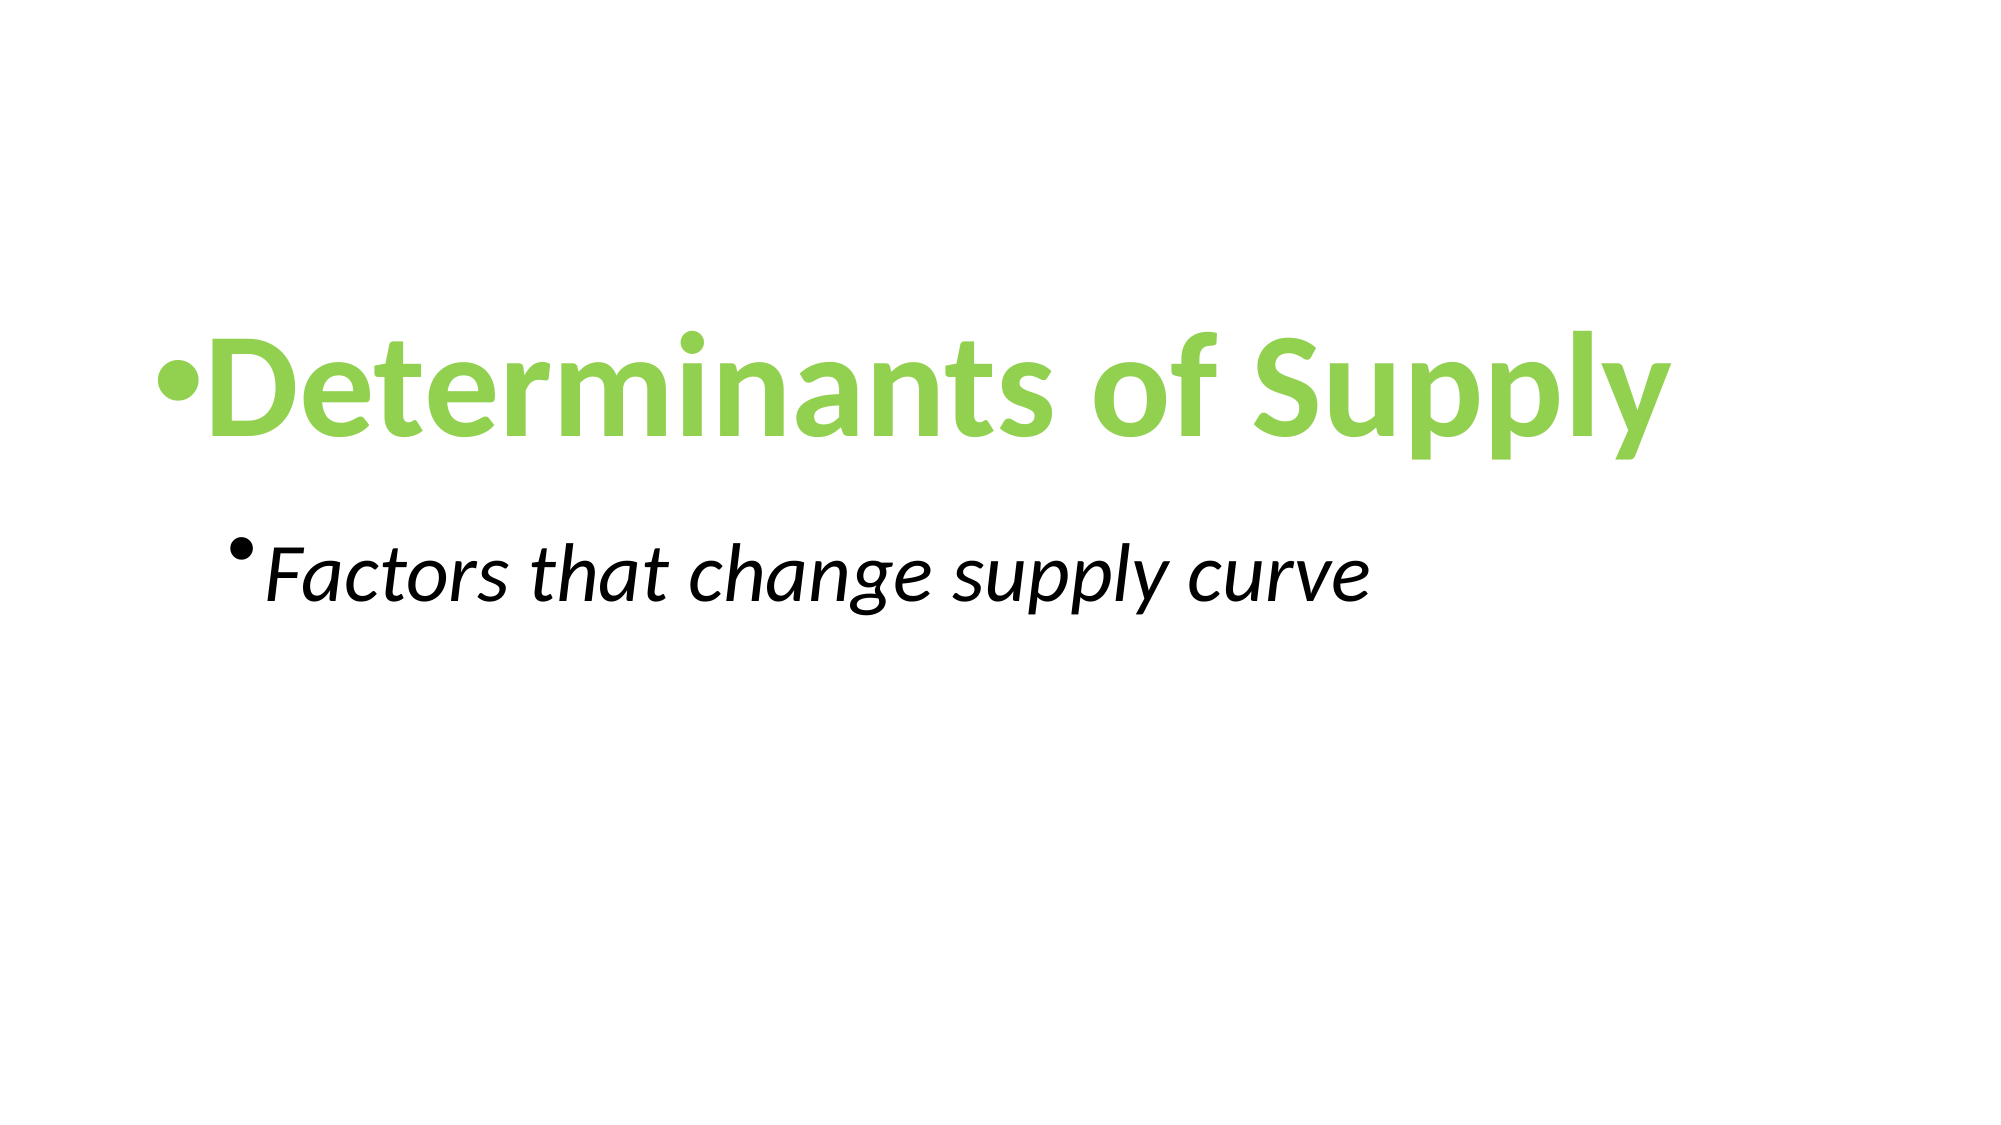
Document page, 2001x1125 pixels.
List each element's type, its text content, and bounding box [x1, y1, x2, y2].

list Determinants of Supply Factors that change supply curve [137, 299, 1863, 1014]
